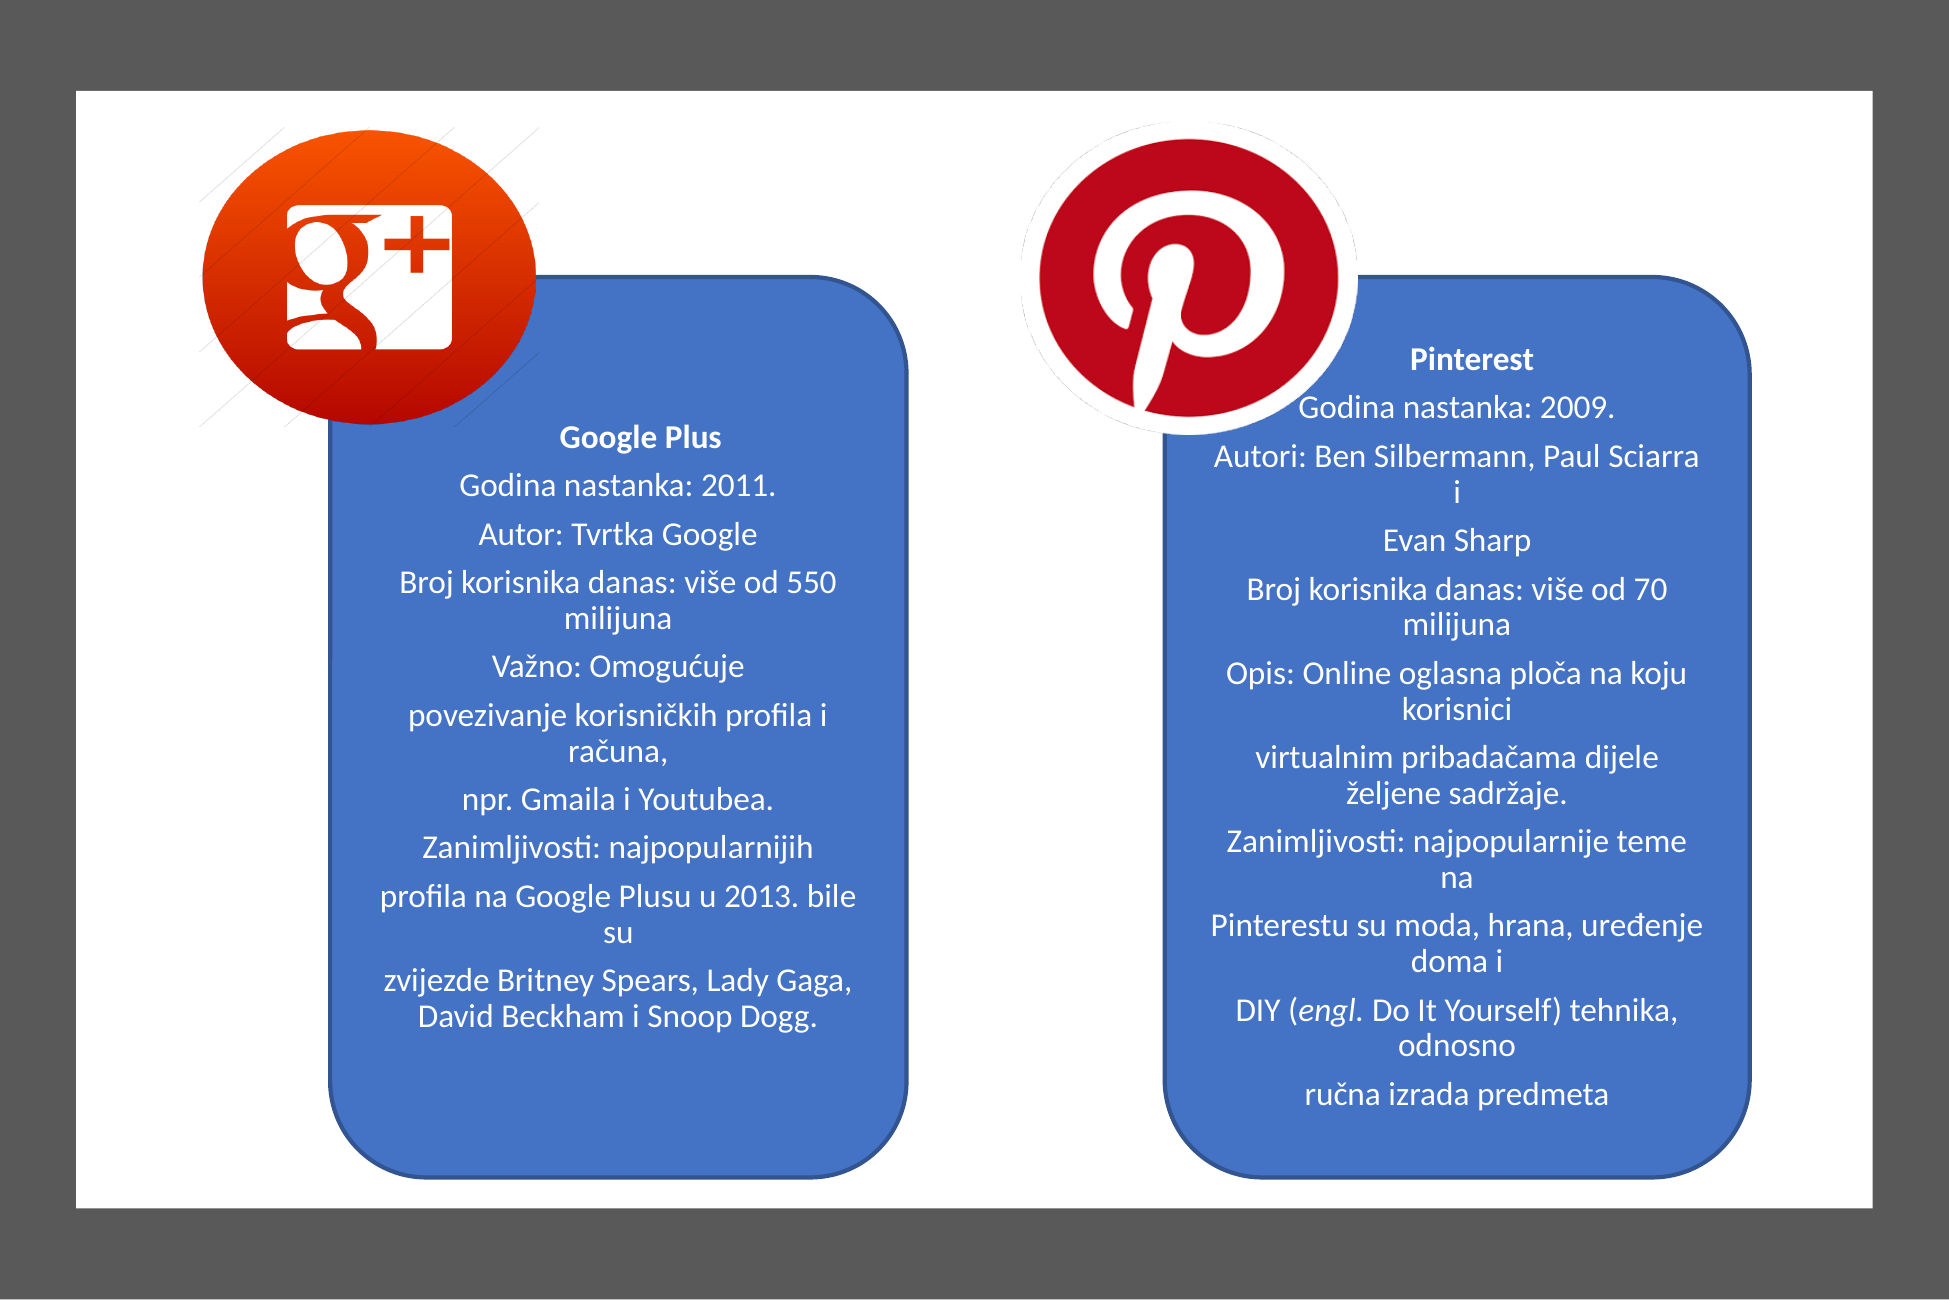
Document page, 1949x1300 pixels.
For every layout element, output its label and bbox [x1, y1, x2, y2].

text_box [0, 0, 1949, 1300]
text_box [198, 121, 1750, 1178]
text_box [74, 89, 1875, 1210]
